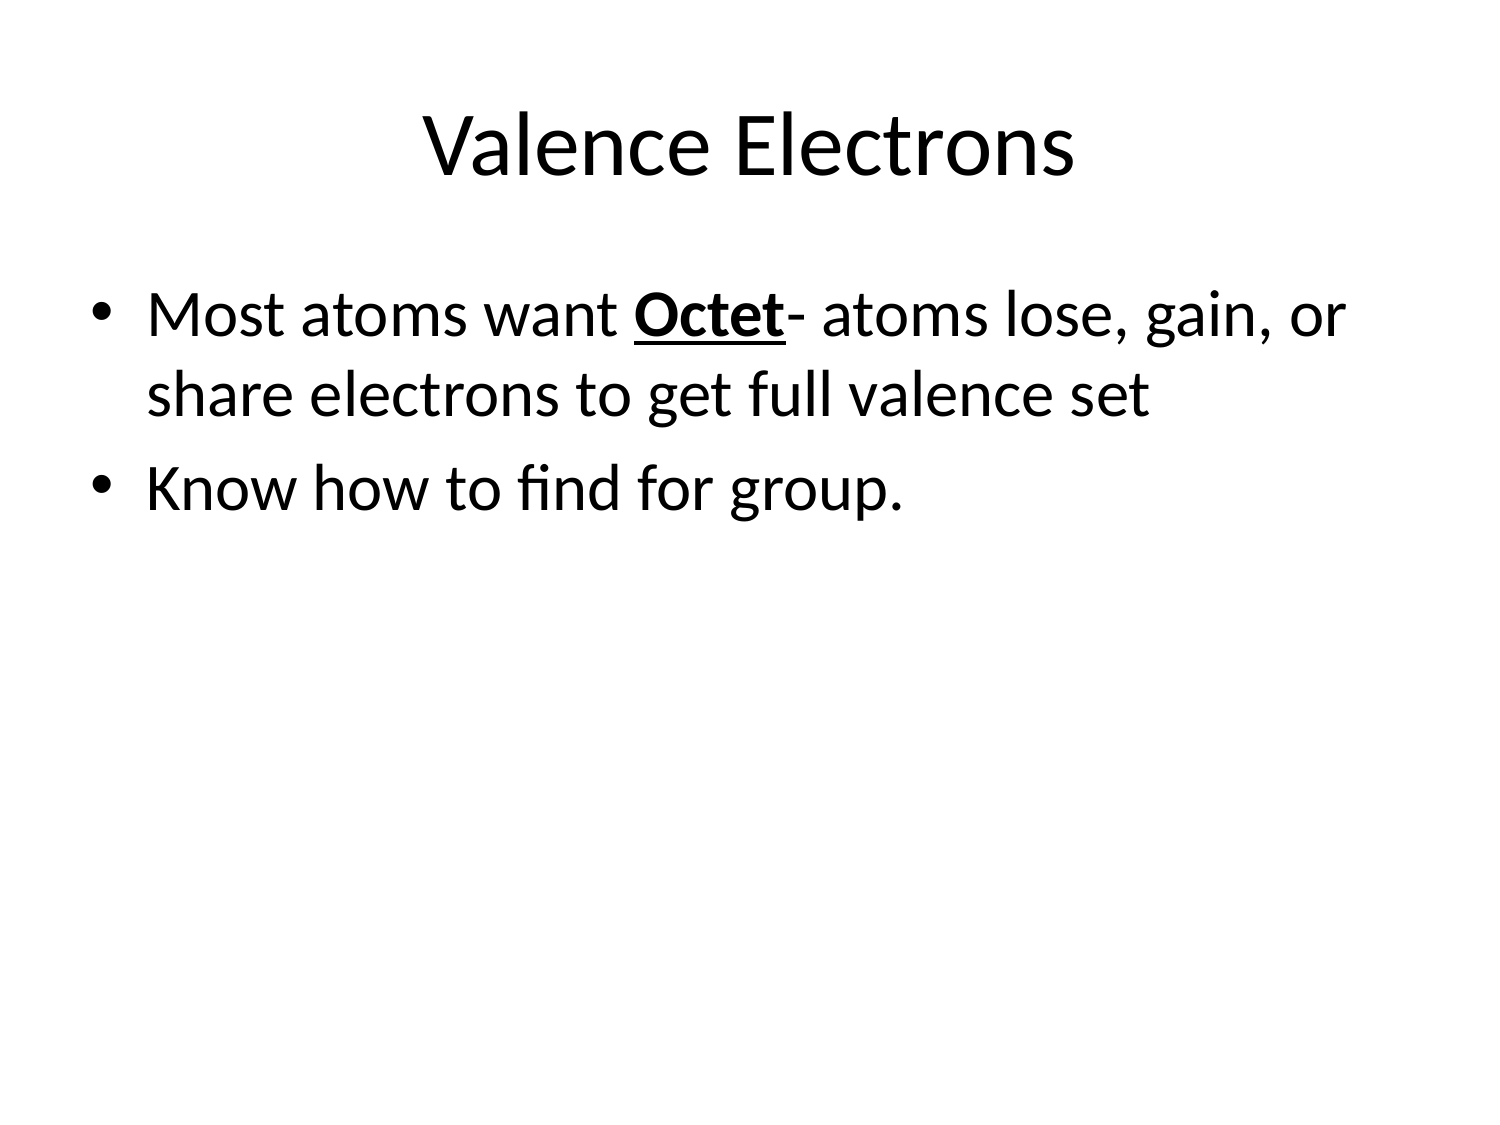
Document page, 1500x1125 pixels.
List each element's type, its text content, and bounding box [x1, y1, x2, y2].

title Valence Electrons [75, 45, 1425, 233]
list Most atoms want Octet- atoms lose, gain, or share electrons to get full valence set Know how to find for group. [75, 262, 1425, 1005]
